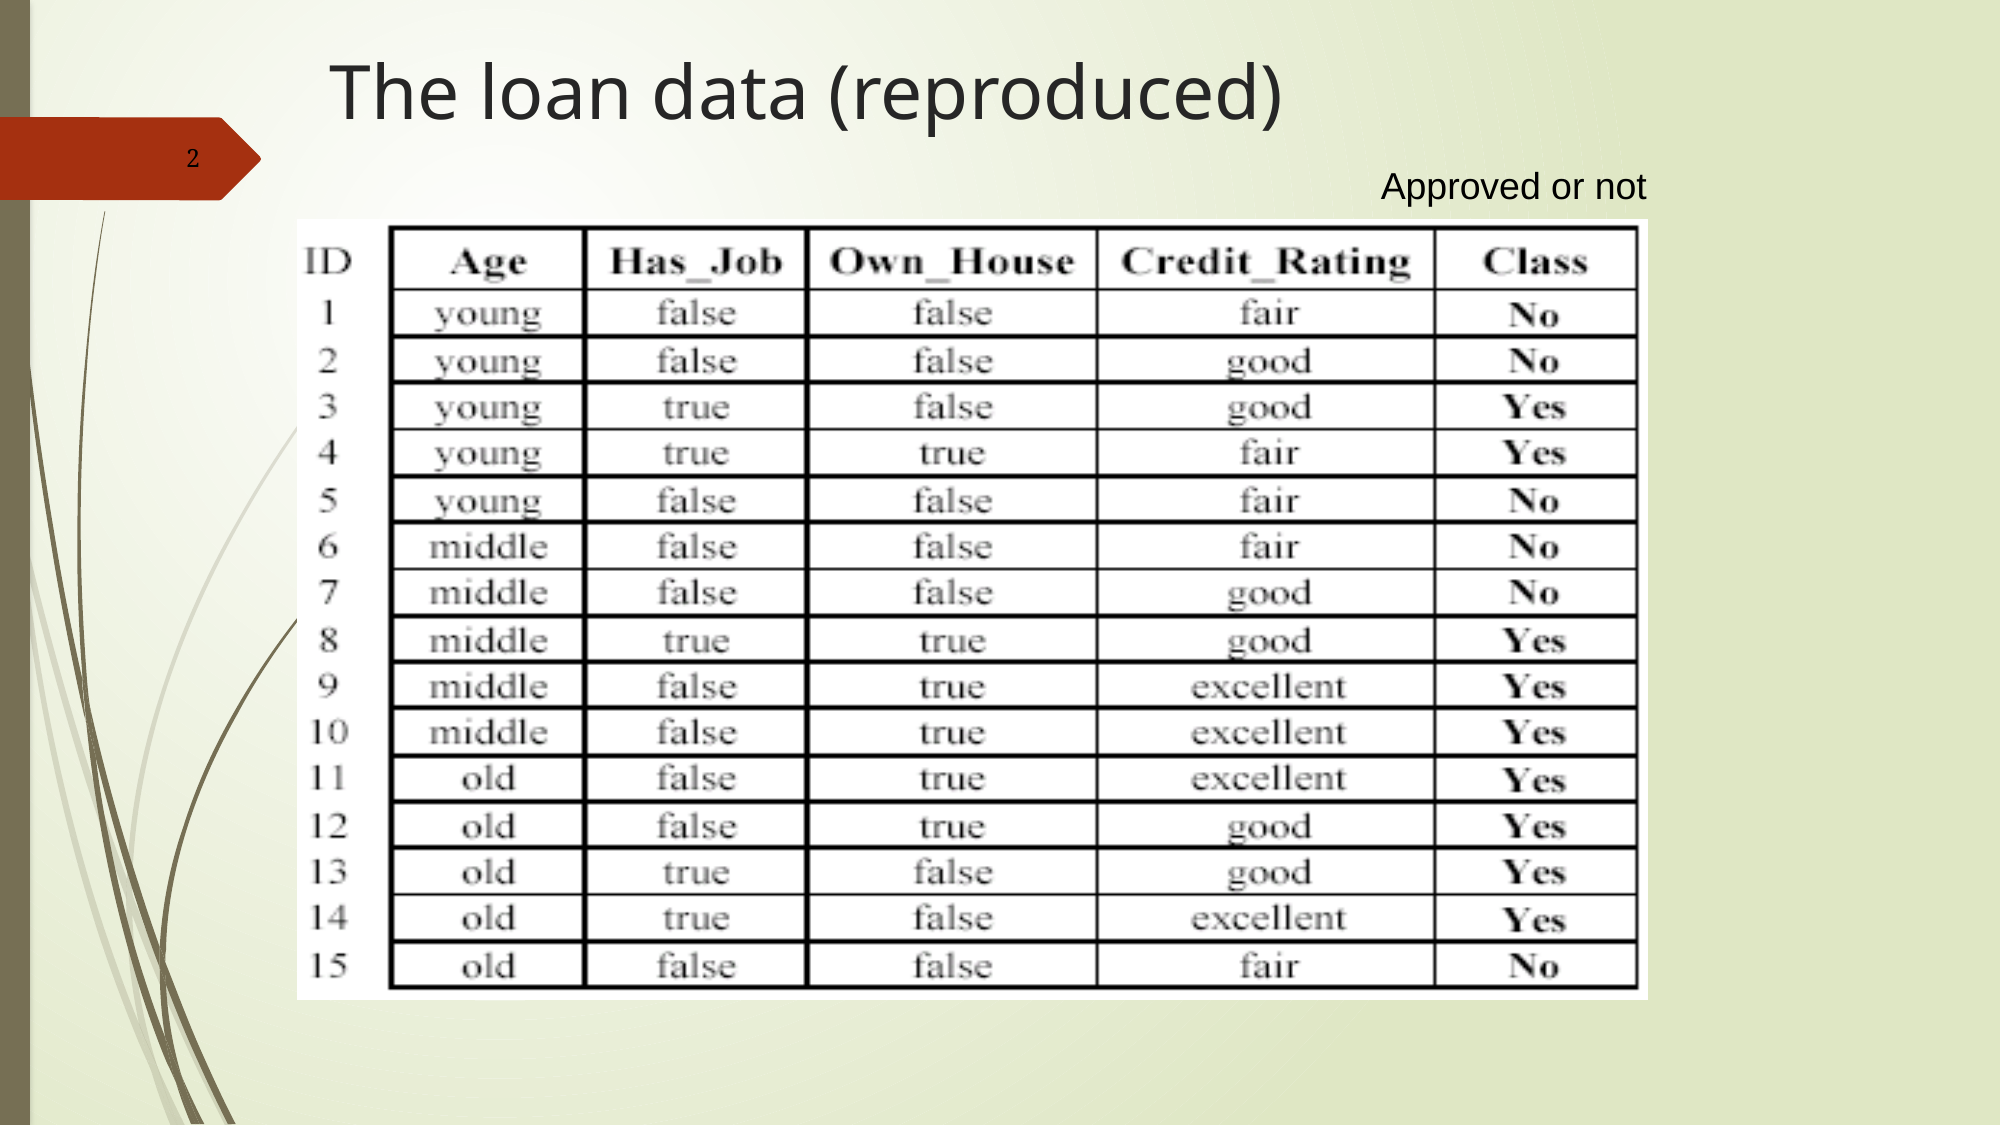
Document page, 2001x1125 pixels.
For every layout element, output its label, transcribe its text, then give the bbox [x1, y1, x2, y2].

text_box Approved or not [1366, 154, 1674, 215]
title The loan data (reproduced) [314, 36, 1662, 180]
slide_number 2 [87, 129, 216, 190]
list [296, 219, 1648, 1000]
